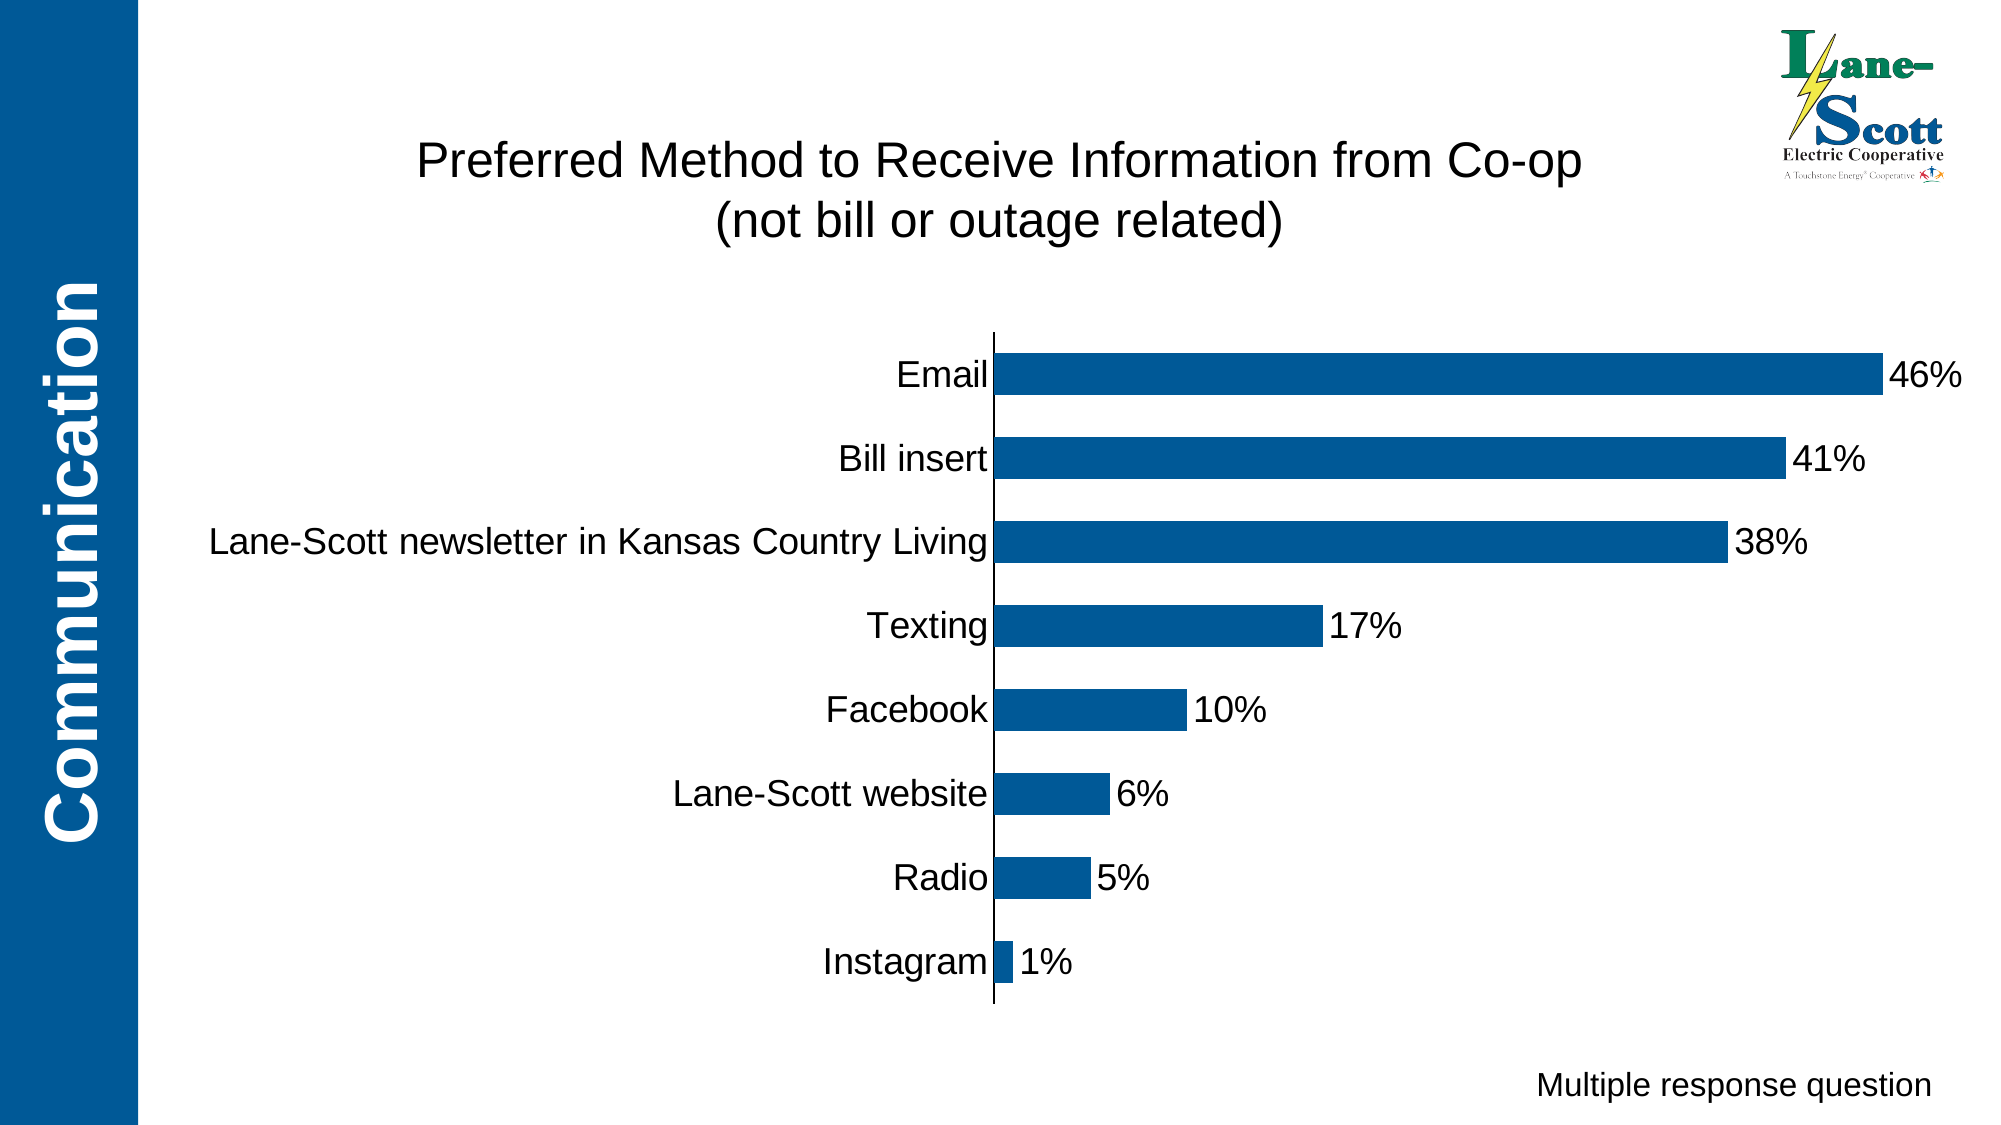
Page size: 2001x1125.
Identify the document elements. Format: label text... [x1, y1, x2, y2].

text_box Communication [0, 0, 139, 1125]
text_box Multiple response question [1428, 1055, 2000, 1110]
chart [118, 327, 2000, 1005]
text_box Preferred Method to Receive Information from Co-op (not bill or outage related) [365, 120, 1635, 255]
picture [1781, 30, 1944, 183]
